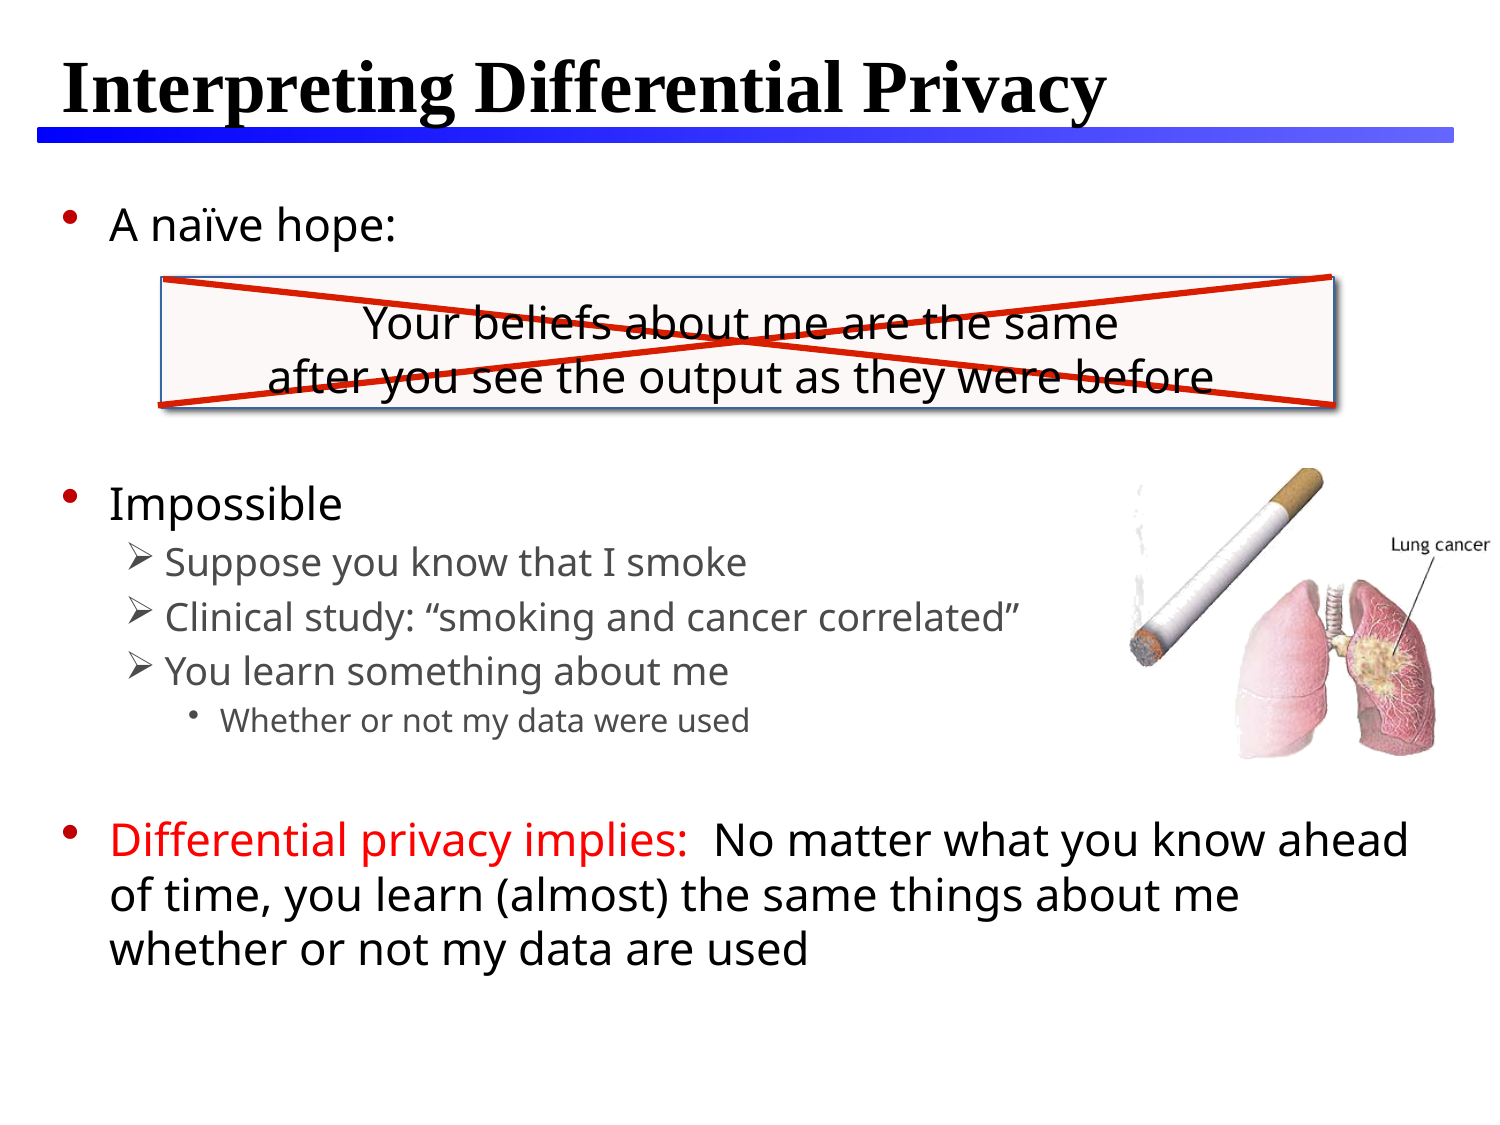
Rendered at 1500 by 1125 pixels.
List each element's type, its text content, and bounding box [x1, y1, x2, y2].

list A naïve hope: Your beliefs about me are the same after you see the output as they were before Impossible Suppose you know that I smoke Clinical study: “smoking and cancer correlated” You learn something about me Whether or not my data were used Differential privacy implies: No matter what you know ahead of time, you learn (almost) the same things about me whether or not my data are used [46, 188, 1454, 1110]
picture [1127, 467, 1496, 768]
title Interpreting Differential Privacy [46, 7, 1454, 158]
